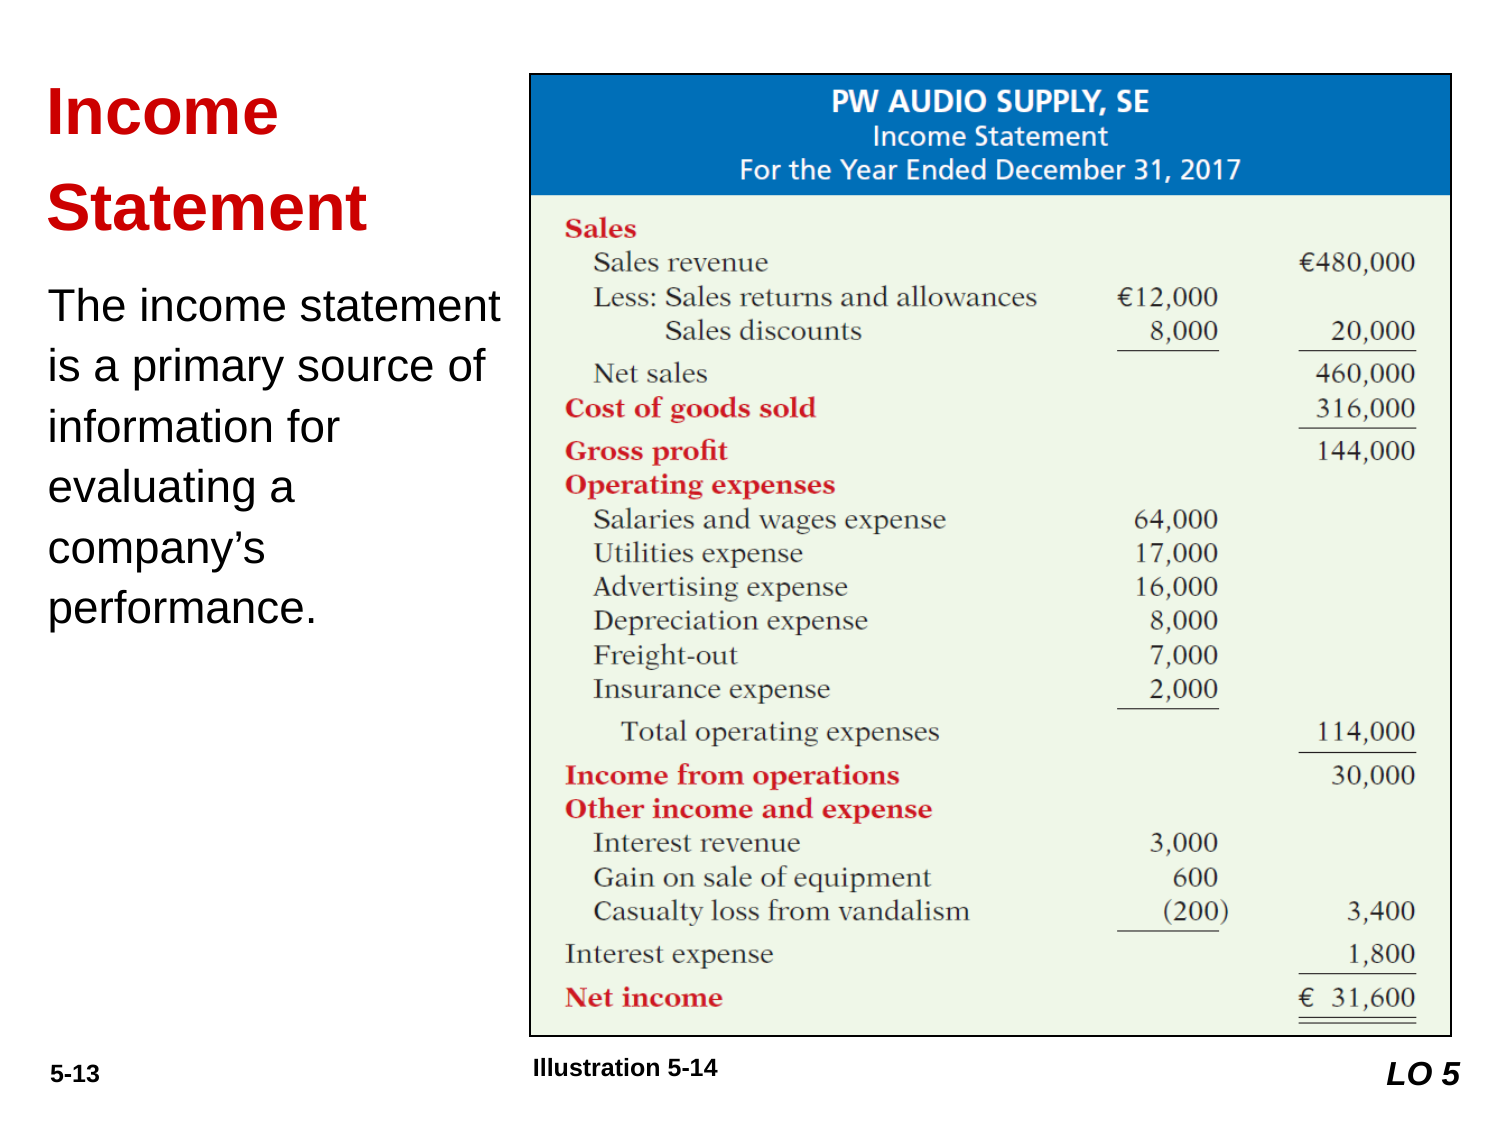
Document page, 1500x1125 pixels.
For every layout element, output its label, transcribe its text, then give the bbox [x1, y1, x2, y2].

text_box Income Statement [31, 44, 432, 251]
picture [530, 74, 1451, 1036]
text_box The income statement is a primary source of information for evaluating a company’s performance. [33, 262, 519, 640]
text_box Illustration 5-14 [518, 1044, 756, 1089]
text_box LO 5 [1350, 1044, 1475, 1100]
